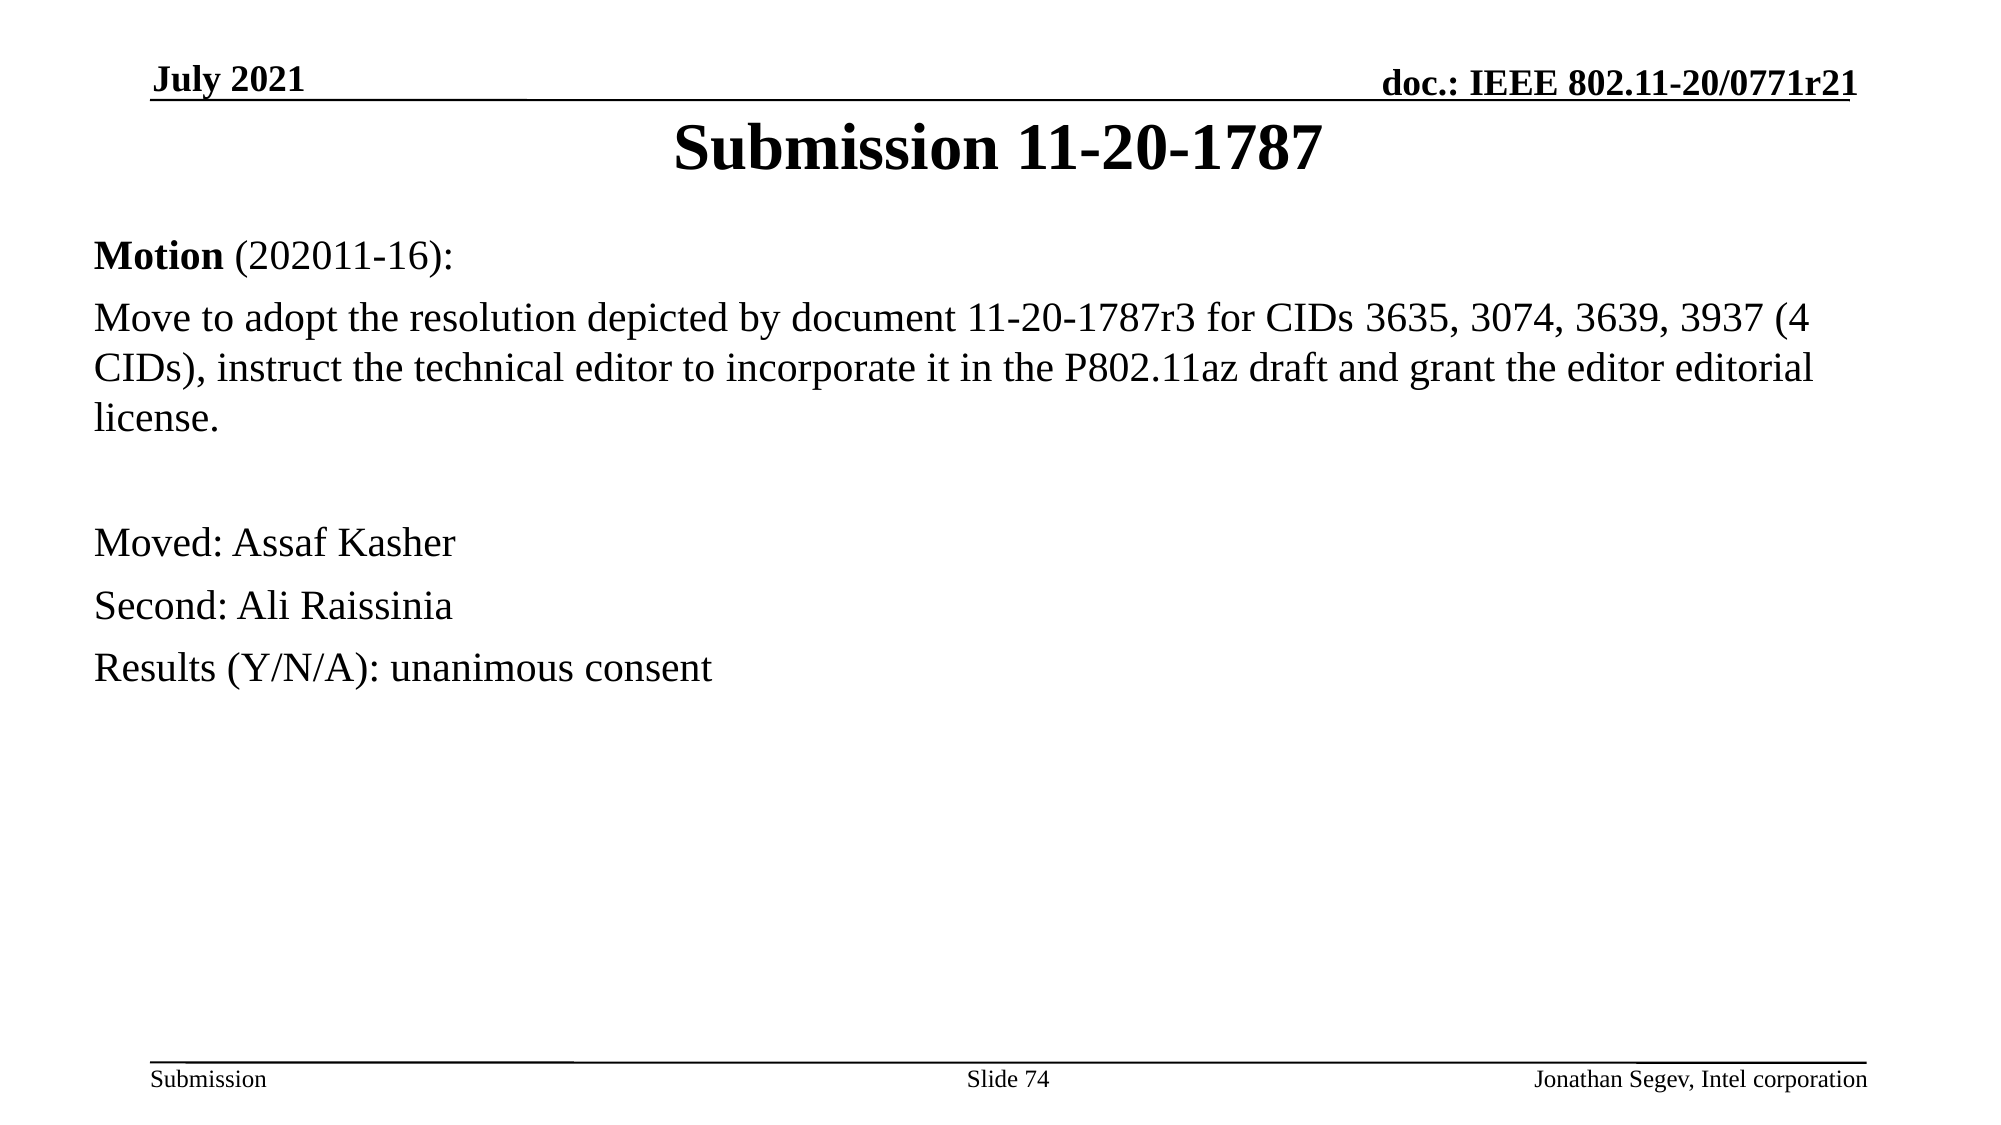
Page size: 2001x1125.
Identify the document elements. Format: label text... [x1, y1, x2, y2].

slide_number Slide 74 [950, 1061, 1067, 1123]
footer Jonathan Segev, Intel corporation [1171, 1061, 1869, 1093]
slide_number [152, 54, 563, 100]
title Submission 11-20-1787 [149, 112, 1850, 173]
list Motion (202011-16): Move to adopt the resolution depicted by document 11-20-1787r3 for CIDs 3635, 3074, 3639, 3937 (4 CIDs), instruct the technical editor to incorporate it in the P802.11az draft and grant the editor editorial license. Moved: Assaf Kasher Second: Ali Raissinia Results (Y/N/A): unanimous consent [78, 219, 1922, 1000]
